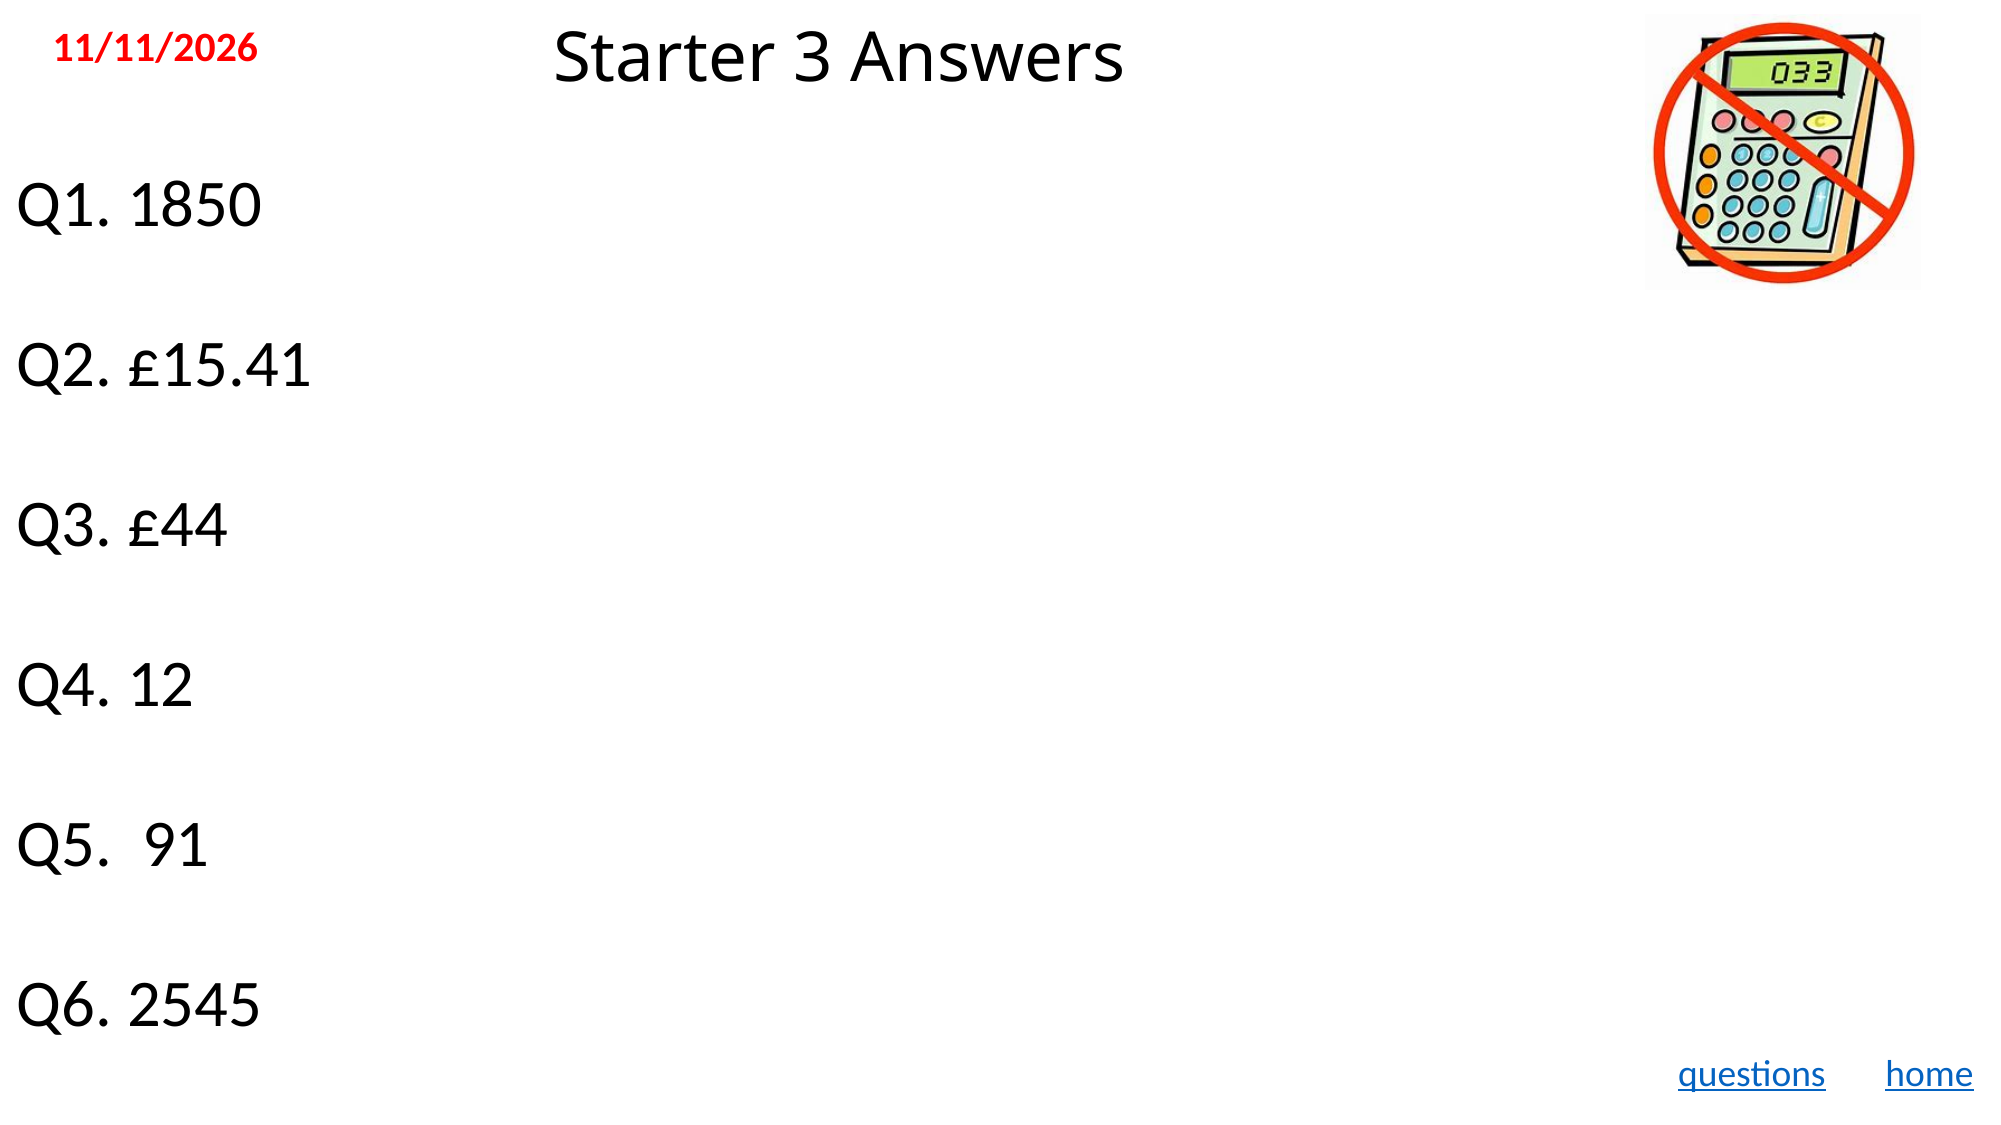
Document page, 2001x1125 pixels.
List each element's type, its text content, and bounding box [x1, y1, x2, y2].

text_box home [1870, 1041, 1989, 1102]
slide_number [37, 14, 488, 75]
title Starter 3 Answers [412, 14, 1267, 105]
picture [1645, 14, 1921, 290]
text_box questions [1663, 1041, 1841, 1102]
text_box Q1. 1850 Q2. £15.41 Q3. £44 Q4. 12 Q5. 91 Q6. 2545 [2, 152, 328, 1047]
